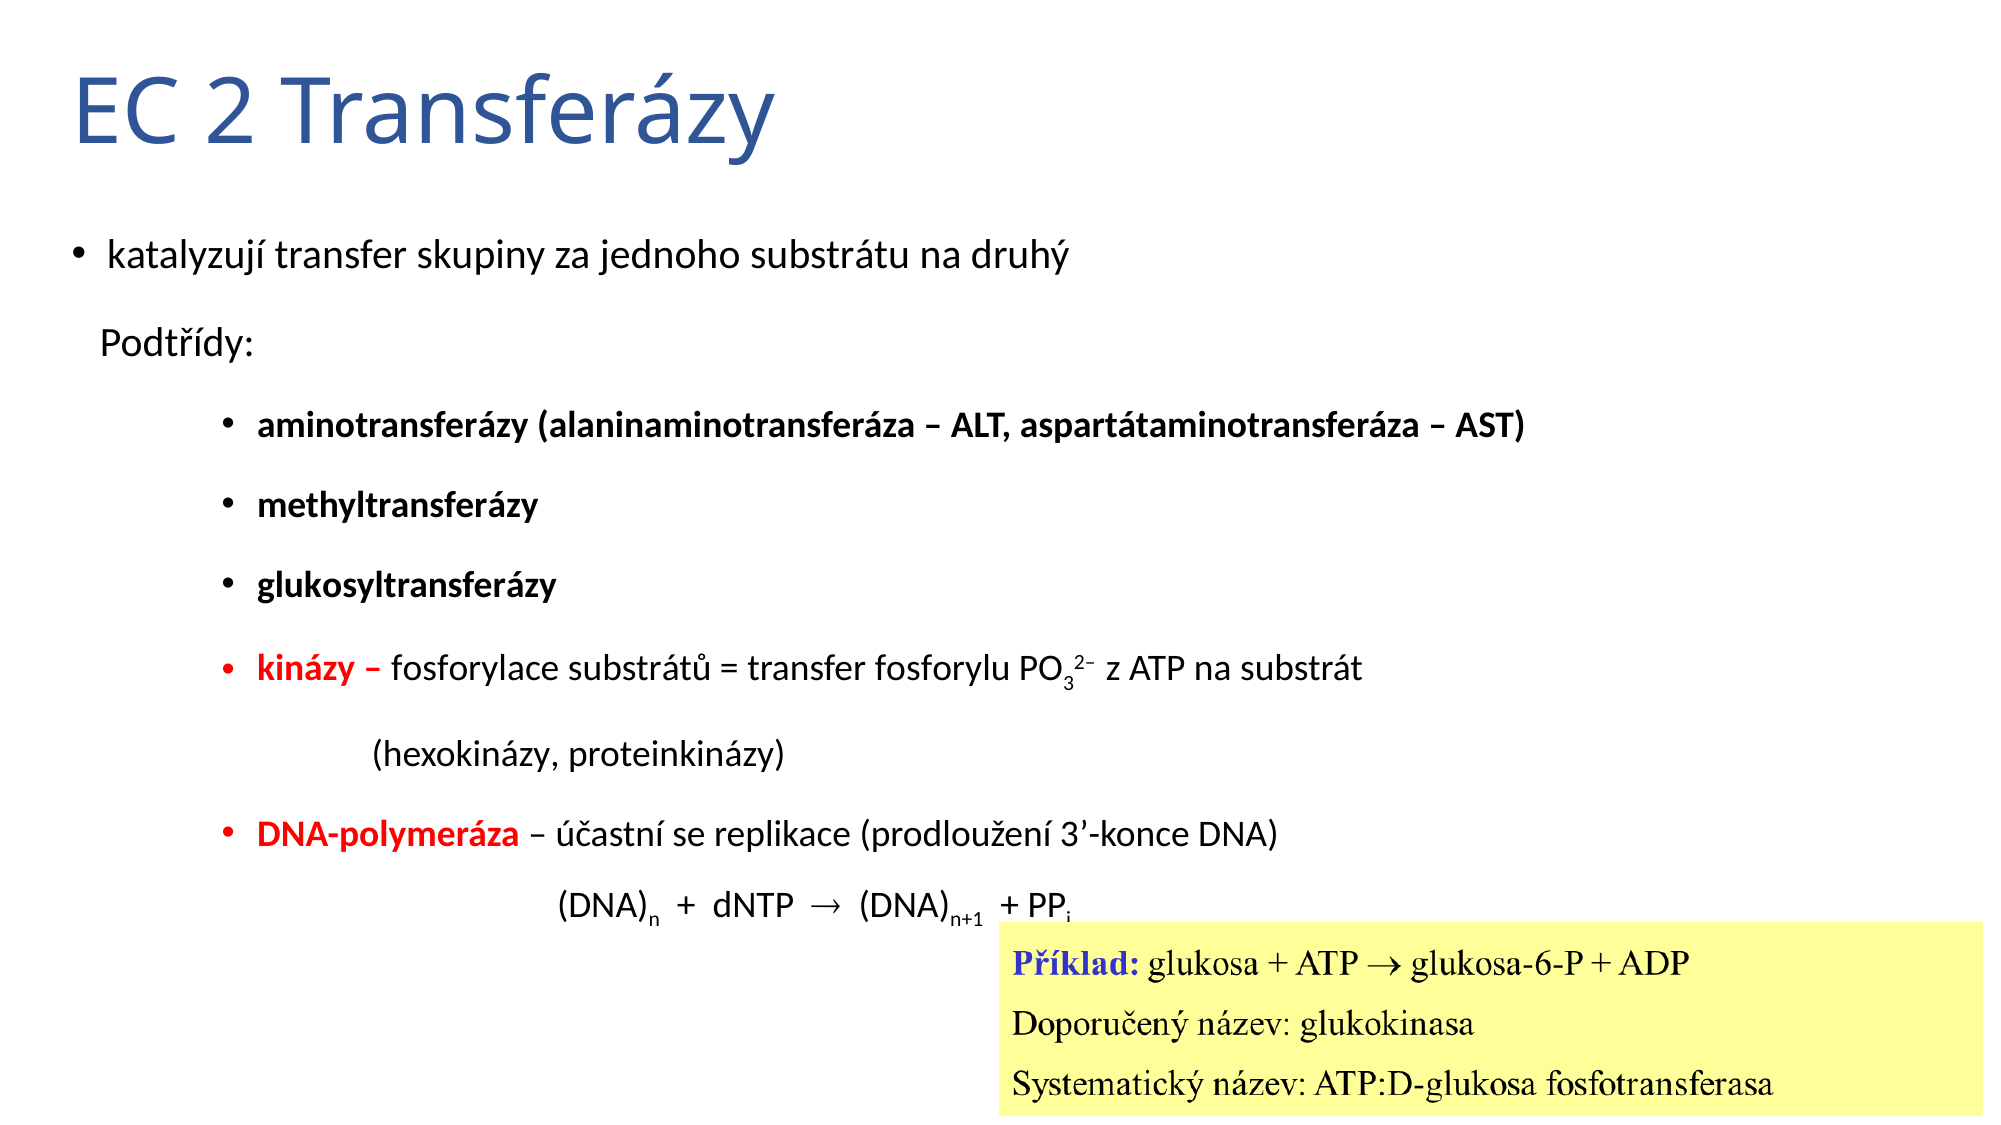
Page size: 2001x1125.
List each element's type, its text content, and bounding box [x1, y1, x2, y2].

list katalyzují transfer skupiny za jednoho substrátu na druhý Podtřídy: aminotransferázy (alaninaminotransferáza – ALT, aspartátaminotransferáza – AST) methyltransferázy glukosyltransferázy kinázy – fosforylace substrátů = transfer fosforylu PO32– z ATP na substrát (hexokinázy, proteinkinázy) DNA-polymeráza – účastní se replikace (prodloužení 3’-konce DNA) (DNA)n + dNTP  (DNA)n+1 + PPi [56, 194, 1782, 942]
title EC 2 Transferázy [56, 5, 1782, 194]
picture [989, 922, 1983, 1125]
